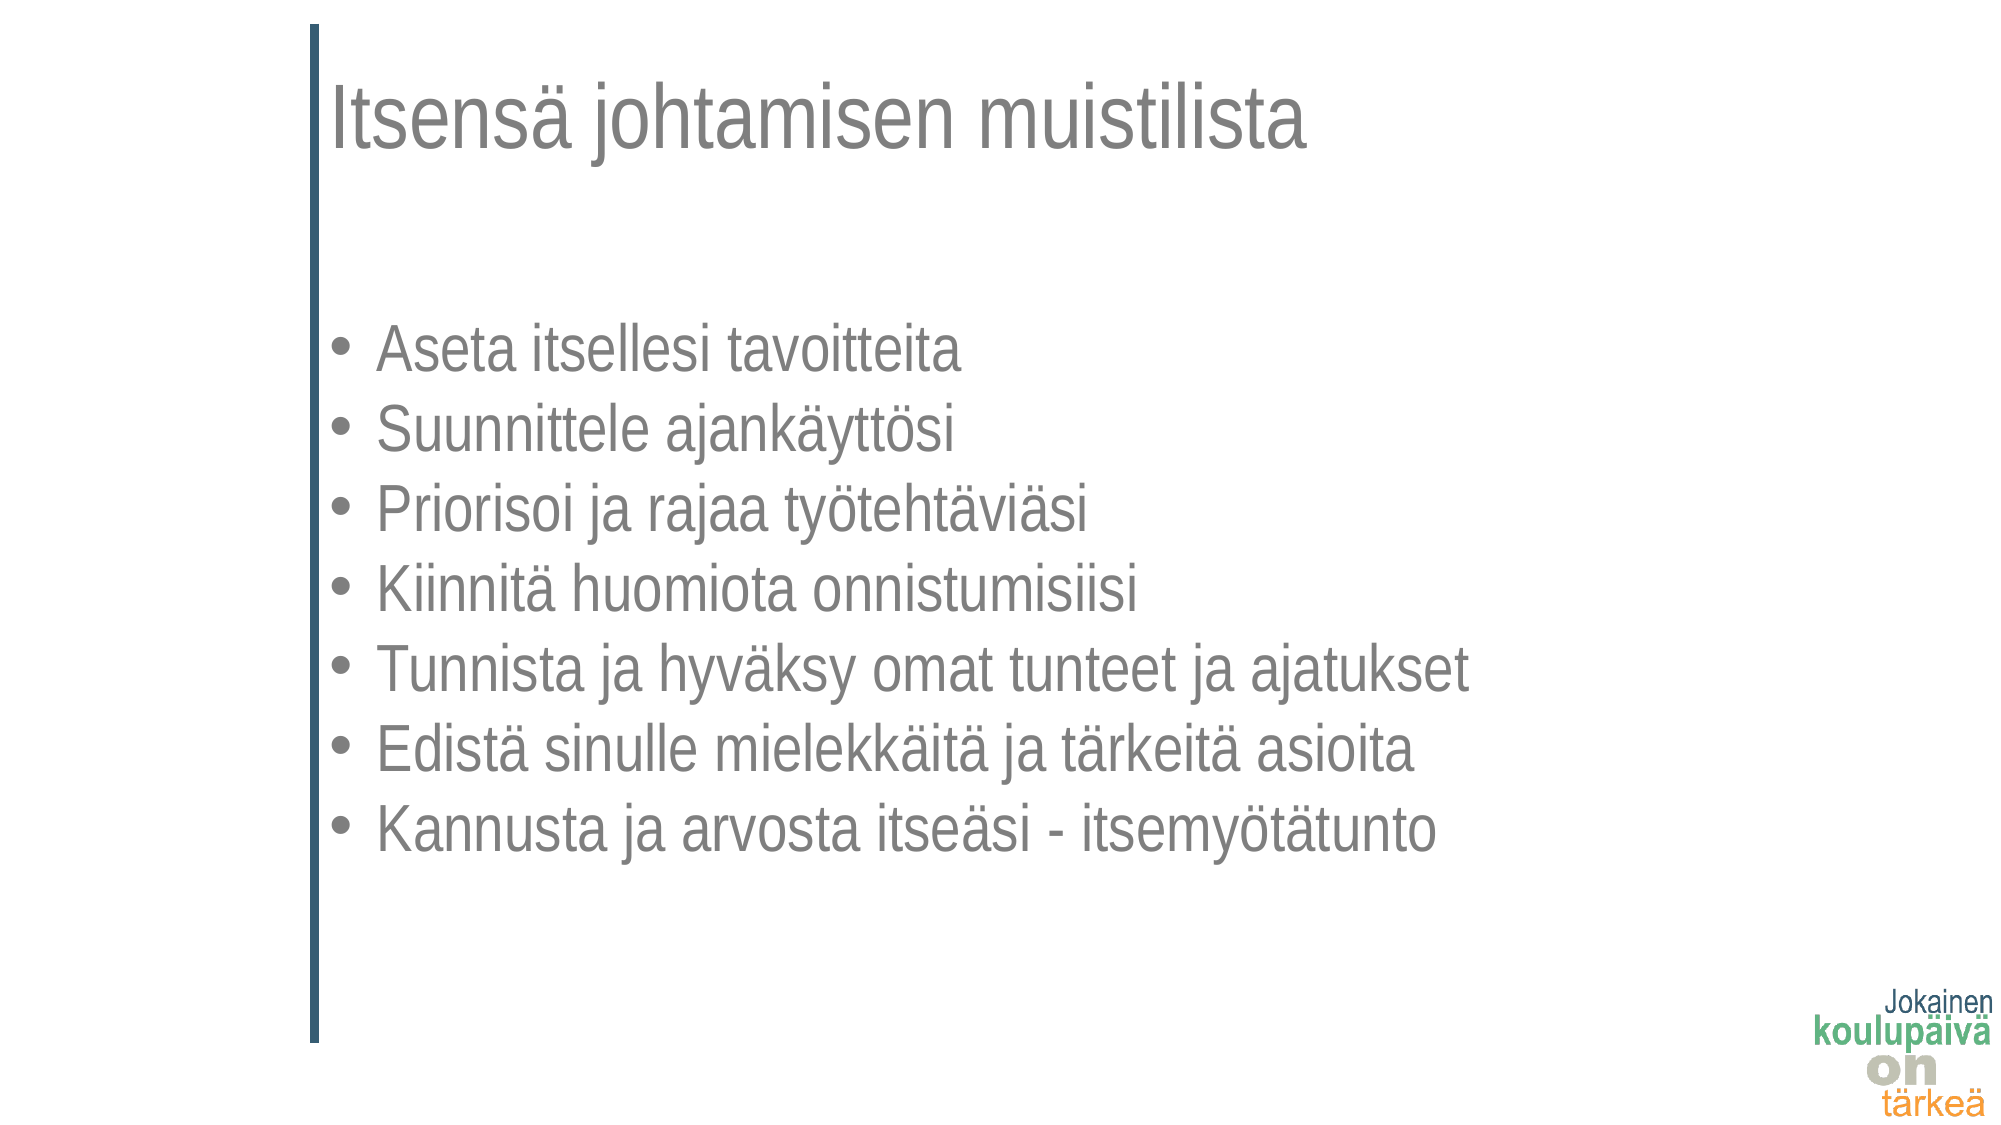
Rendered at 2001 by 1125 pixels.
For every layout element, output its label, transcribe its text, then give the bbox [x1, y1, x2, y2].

list Aseta itsellesi tavoitteita Suunnittele ajankäyttösi Priorisoi ja rajaa työtehtäviäsi Kiinnitä huomiota onnistumisiisi Tunnista ja hyväksy omat tunteet ja ajatukset Edistä sinulle mielekkäitä ja tärkeitä asioita Kannusta ja arvosta itseäsi - itsemyötätunto [314, 137, 1863, 852]
picture [1787, 960, 2001, 1125]
title Itsensä johtamisen muistilista [314, 59, 1863, 137]
